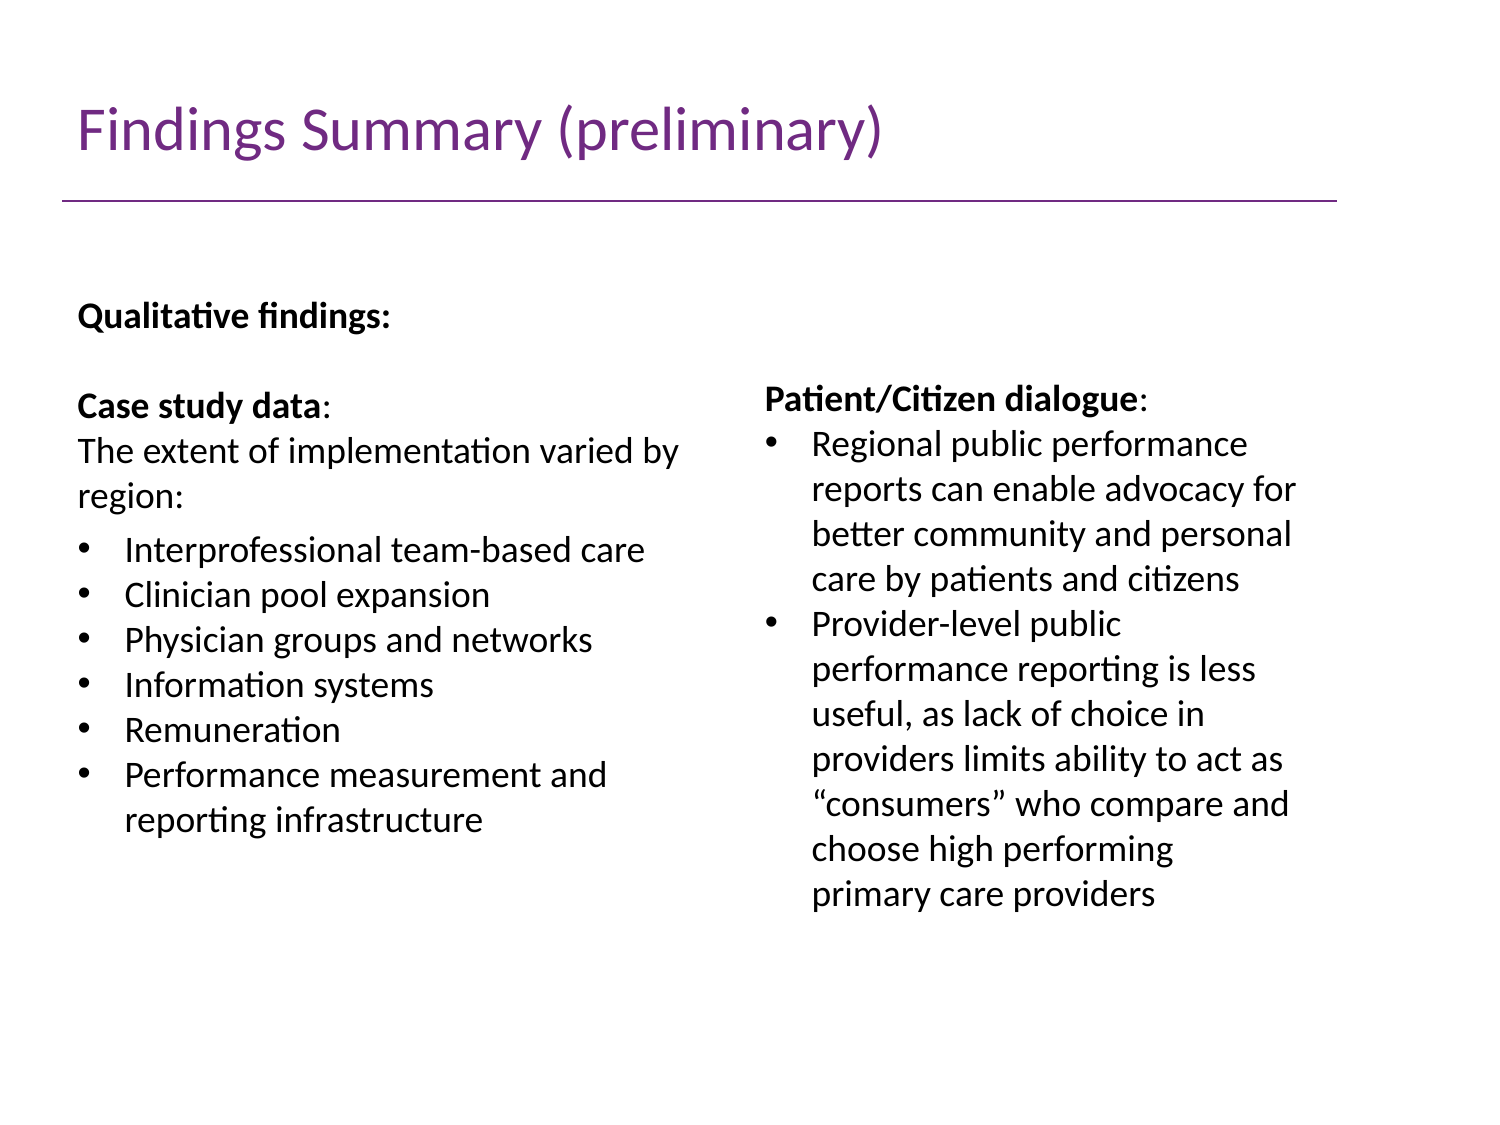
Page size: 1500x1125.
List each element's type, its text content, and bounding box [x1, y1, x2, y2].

text_box Patient/Citizen dialogue: Regional public performance reports can enable advocacy for better community and personal care by patients and citizens Provider-level public performance reporting is less useful, as lack of choice in providers limits ability to act as “consumers” who compare and choose high performing primary care providers [749, 366, 1315, 921]
text_box Qualitative findings: Case study data: The extent of implementation varied by region: Interprofessional team-based care Clinician pool expansion Physician groups and networks Information systems Remuneration Performance measurement and reporting infrastructure [63, 283, 720, 848]
title Findings Summary (preliminary) [63, 63, 1443, 198]
